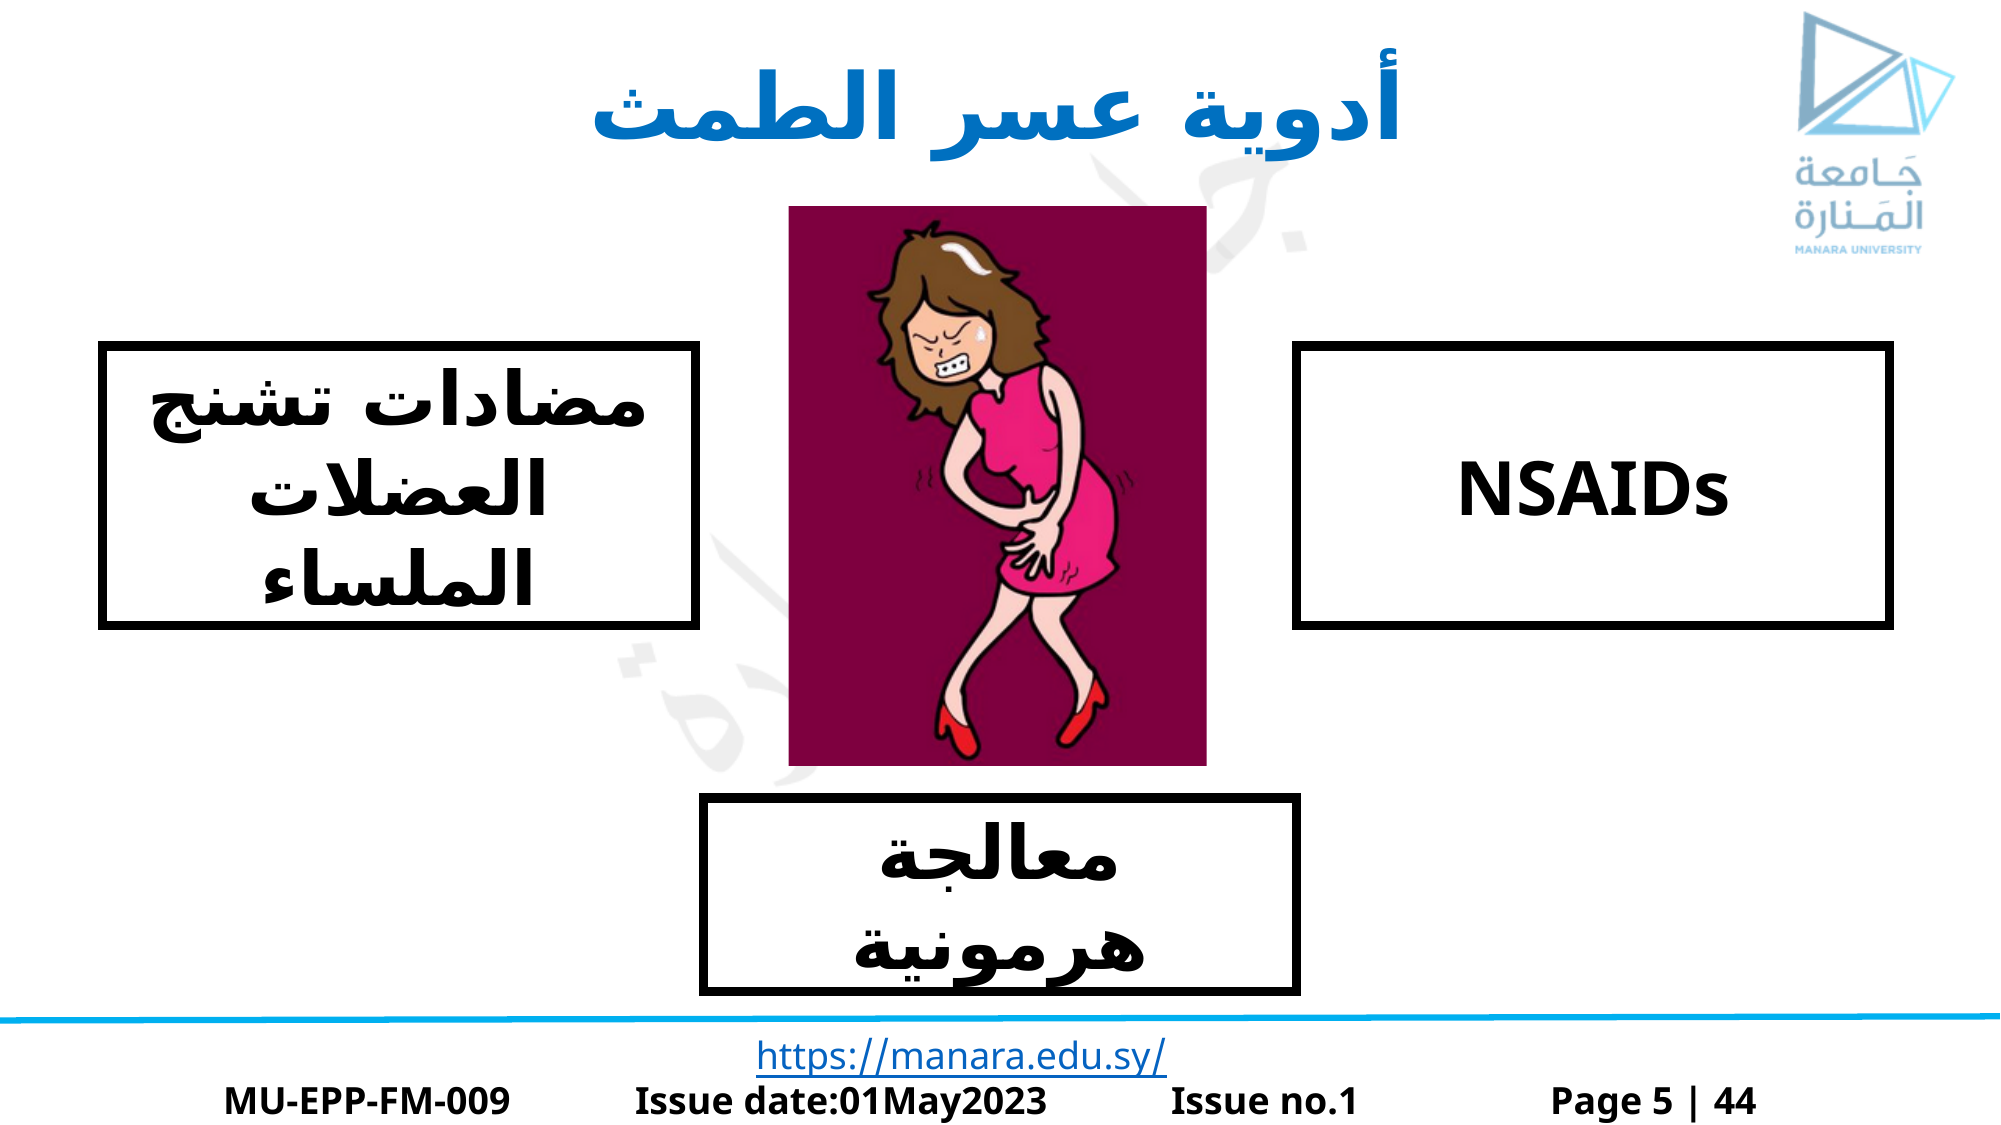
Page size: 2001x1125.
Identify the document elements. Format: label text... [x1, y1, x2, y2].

picture [1736, 6, 1987, 264]
text_box أدوية عسر الطمث [343, 33, 1652, 166]
picture [594, 106, 1329, 811]
text_box مضادات تشنج العضلات الملساء [101, 345, 594, 627]
table_header MU-EPP-FM-009 [123, 1071, 611, 1119]
table_header Page 5 | 44 [1460, 1071, 1848, 1119]
table_header Issue date:01May2023 [611, 1071, 1071, 1119]
text_box معالجة هرمونية [702, 811, 1298, 992]
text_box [0, 1016, 2000, 1021]
text_box https://manara.edu.sy/ [741, 1024, 1182, 1071]
table_header Issue no.1 [1071, 1071, 1460, 1119]
text_box NSAIDs [1329, 345, 1891, 627]
